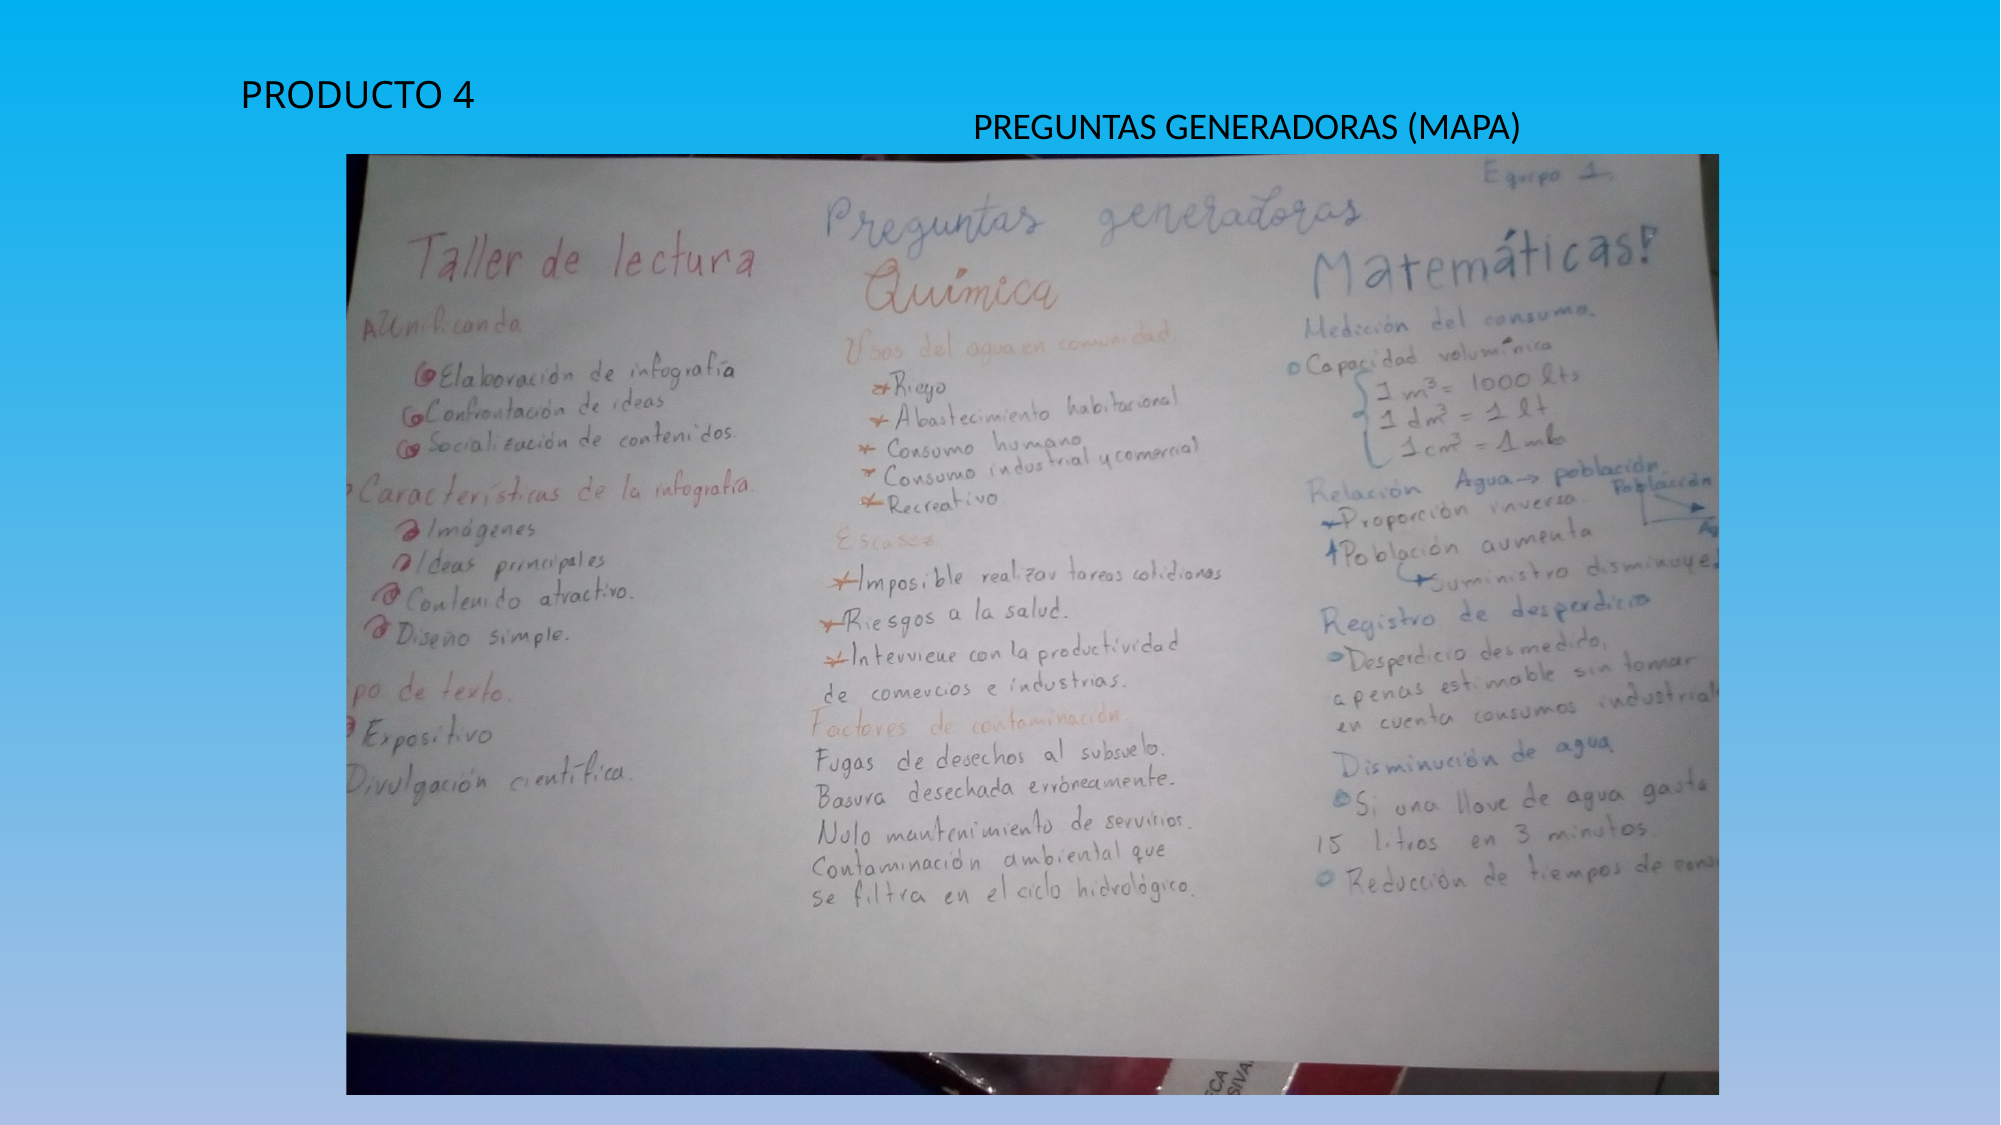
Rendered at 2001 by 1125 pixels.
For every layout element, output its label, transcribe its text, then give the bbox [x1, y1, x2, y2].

picture [346, 154, 1720, 1095]
text_box PRODUCTO 4 [225, 63, 856, 124]
text_box PREGUNTAS GENERADORAS (MAPA) [958, 94, 1537, 154]
